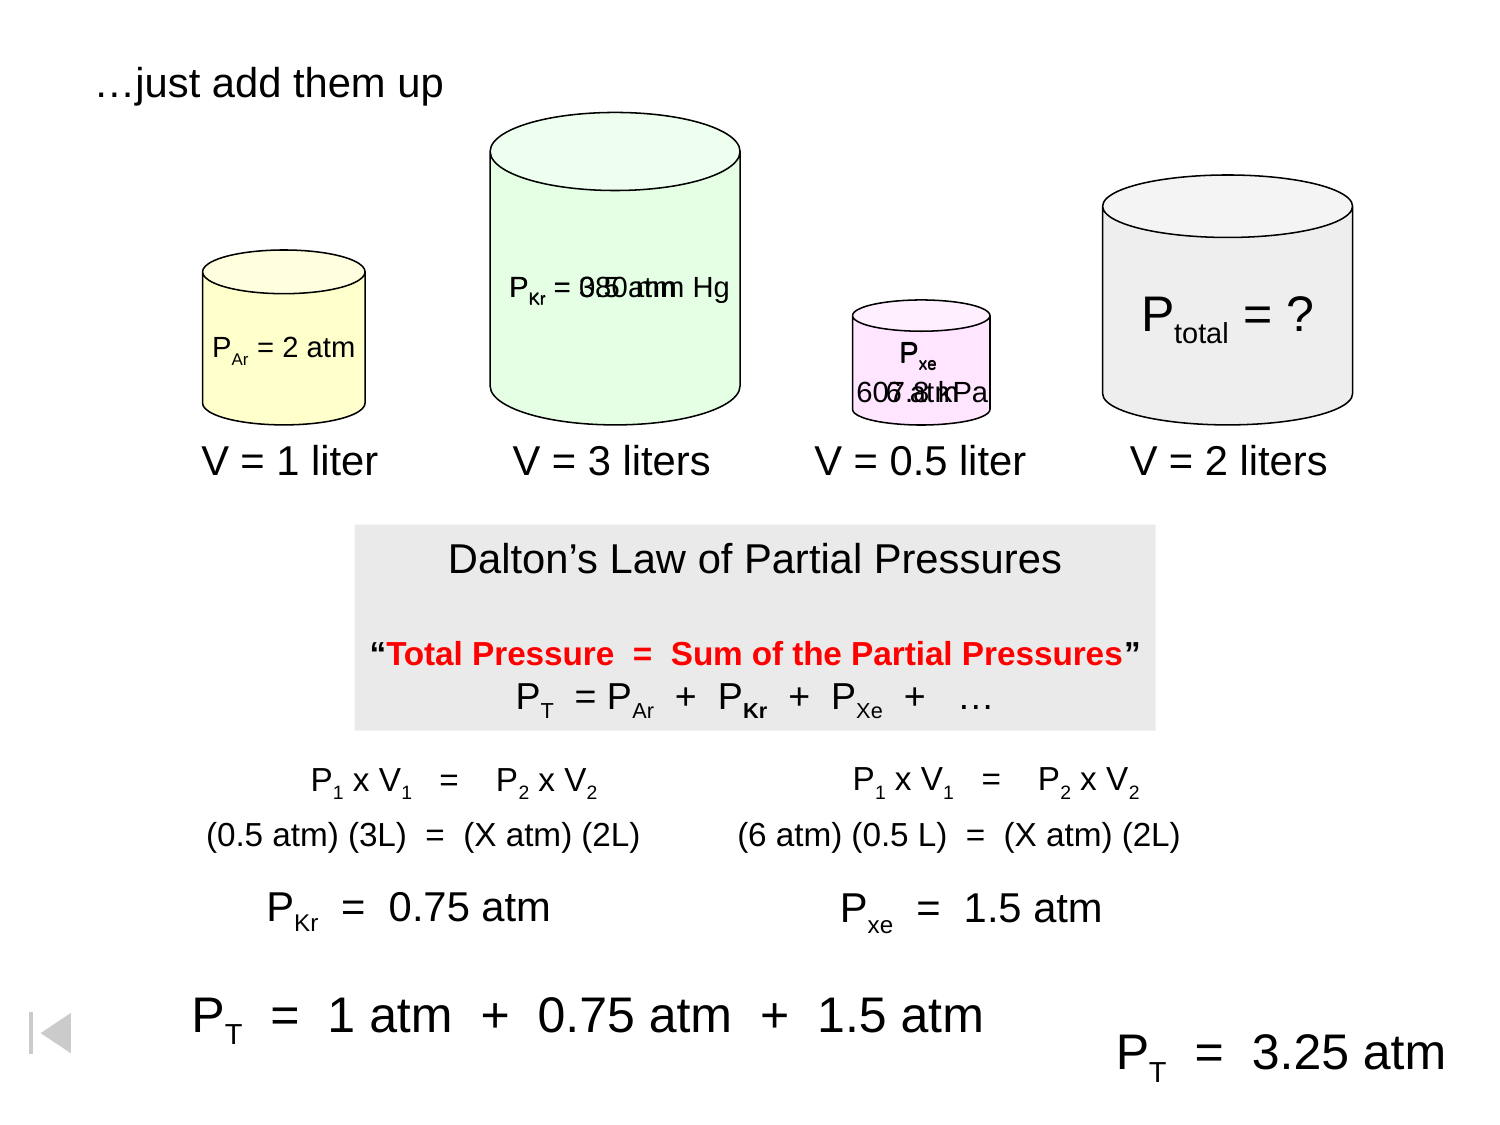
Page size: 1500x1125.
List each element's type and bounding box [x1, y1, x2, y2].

text_box [186, 112, 1353, 492]
text_box [0, 1003, 100, 1063]
text_box [1101, 1012, 1462, 1096]
text_box [202, 249, 366, 425]
text_box [490, 112, 739, 190]
text_box [354, 524, 1156, 731]
text_box [852, 299, 989, 326]
text_box [825, 873, 1118, 946]
title [24, 49, 513, 113]
text_box [176, 974, 1000, 1058]
text_box [202, 249, 365, 293]
text_box [251, 872, 567, 944]
text_box [722, 750, 1197, 861]
text_box [1102, 175, 1353, 237]
text_box [191, 750, 656, 861]
